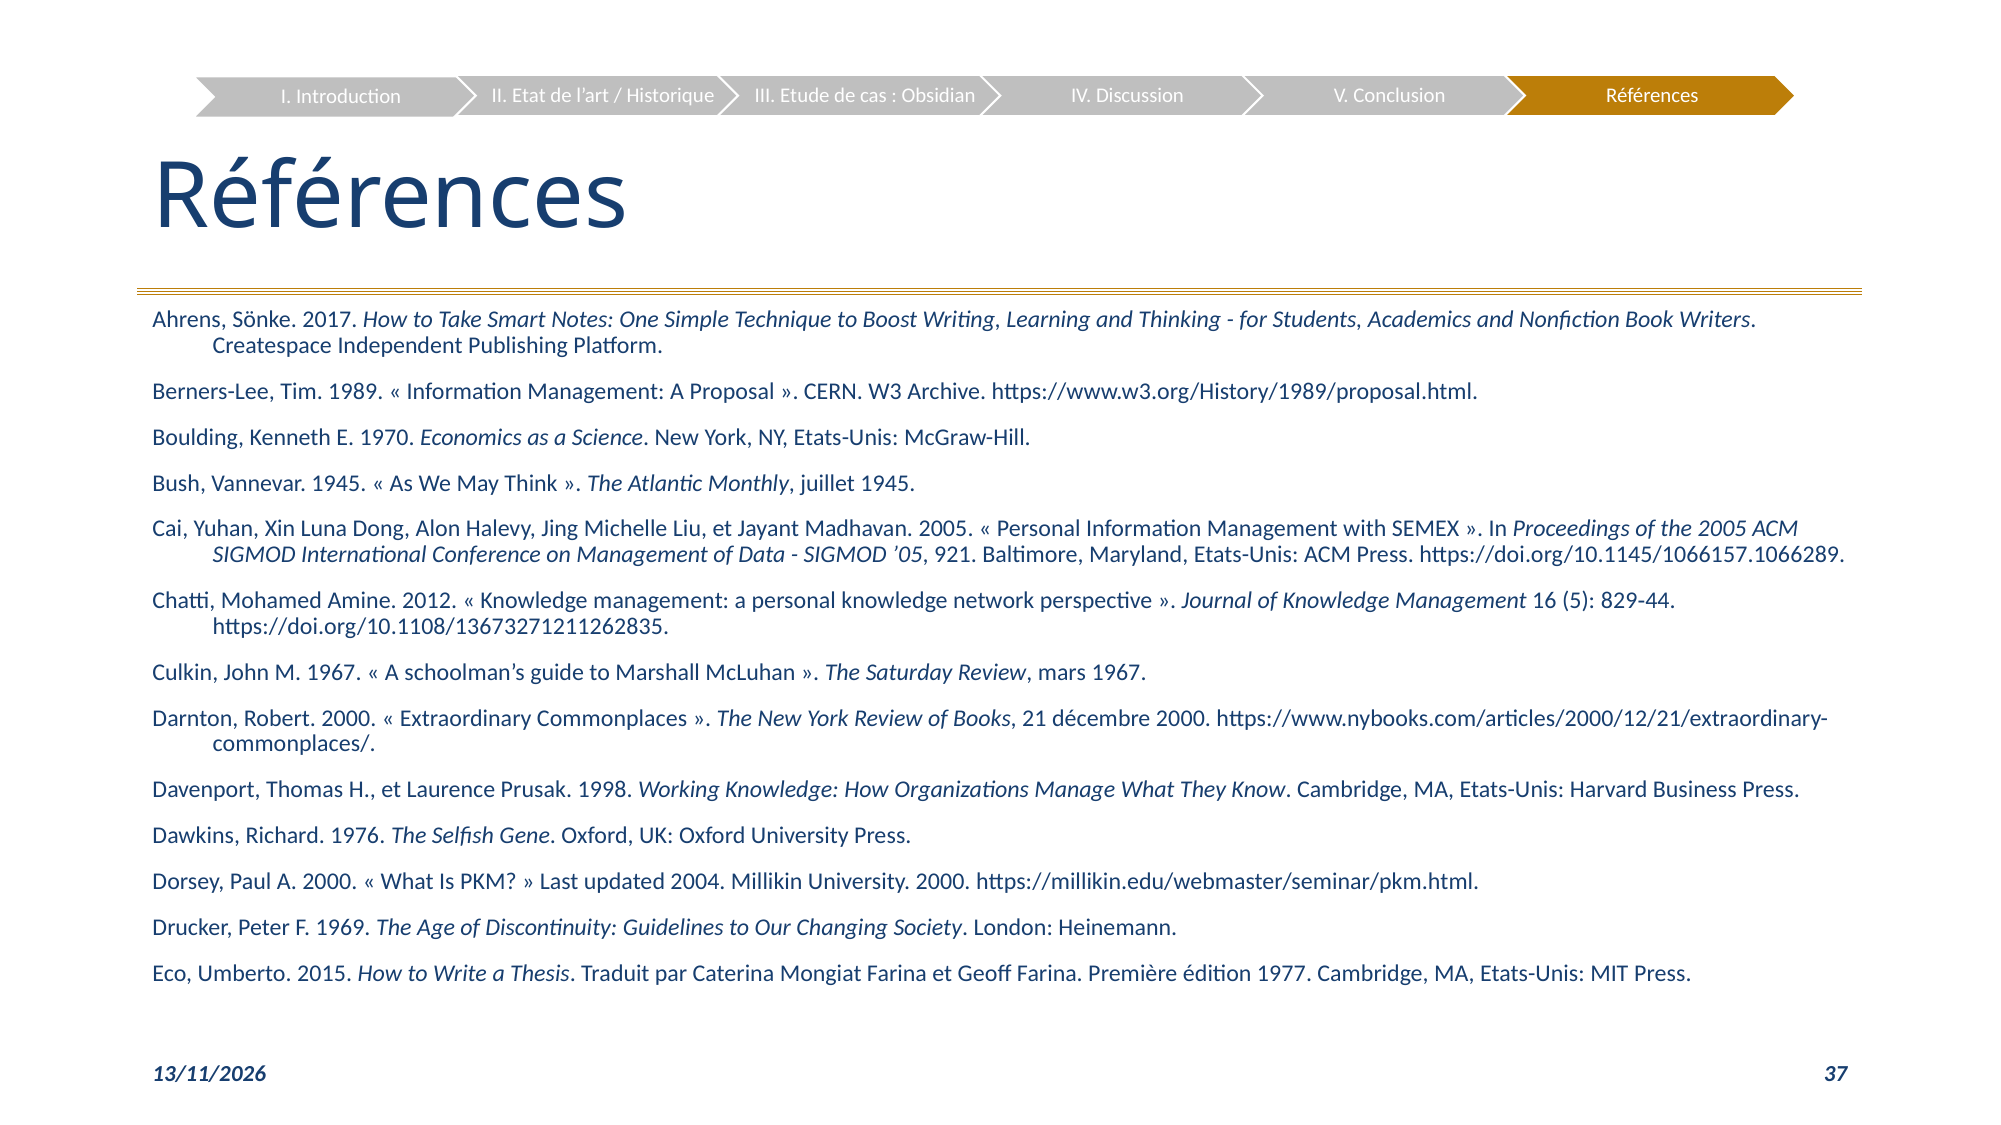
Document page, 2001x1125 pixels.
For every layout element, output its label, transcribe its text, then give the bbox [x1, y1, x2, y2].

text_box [193, 68, 1798, 139]
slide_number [137, 1042, 334, 1103]
list Ahrens, Sönke. 2017. How to Take Smart Notes: One Simple Technique to Boost Writing, Learning and Thinking - for Students, Academics and Nonfiction Book Writers. Createspace Independent Publishing Platform. Berners-Lee, Tim. 1989. « Information Management: A Proposal ». CERN. W3 Archive. https://www.w3.org/History/1989/proposal.html. Boulding, Kenneth E. 1970. Economics as a Science. New York, NY, Etats-Unis: McGraw-Hill. Bush, Vannevar. 1945. « As We May Think ». The Atlantic Monthly, juillet 1945. Cai, Yuhan, Xin Luna Dong, Alon Halevy, Jing Michelle Liu, et Jayant Madhavan. 2005. « Personal Information Management with SEMEX ». In Proceedings of the 2005 ACM SIGMOD International Conference on Management of Data - SIGMOD ’05, 921. Baltimore, Maryland, Etats-Unis: ACM Press. https://doi.org/10.1145/1066157.1066289. Chatti, Mohamed Amine. 2012. « Knowledge management: a personal knowledge network perspective ». Journal of Knowledge Management 16 (5): 829‑44. https://doi.org/10.1108/13673271211262835. Culkin, John M. 1967. « A schoolman’s guide to Marshall McLuhan ». The Saturday Review, mars 1967. Darnton, Robert. 2000. « Extraordinary Commonplaces ». The New York Review of Books, 21 décembre 2000. https://www.nybooks.com/articles/2000/12/21/extraordinary-commonplaces/. Davenport, Thomas H., et Laurence Prusak. 1998. Working Knowledge: How Organizations Manage What They Know. Cambridge, MA, Etats-Unis: Harvard Business Press. Dawkins, Richard. 1976. The Selfish Gene. Oxford, UK: Oxford University Press. Dorsey, Paul A. 2000. « What Is PKM? » Last updated 2004. Millikin University. 2000. https://millikin.edu/webmaster/seminar/pkm.html. Drucker, Peter F. 1969. The Age of Discontinuity: Guidelines to Our Changing Society. London: Heinemann. Eco, Umberto. 2015. How to Write a Thesis. Traduit par Caterina Mongiat Farina et Geoff Farina. Première édition 1977. Cambridge, MA, Etats-Unis: MIT Press. [137, 299, 1863, 1014]
slide_number 37 [1715, 1042, 1863, 1103]
title Références [137, 111, 1890, 283]
